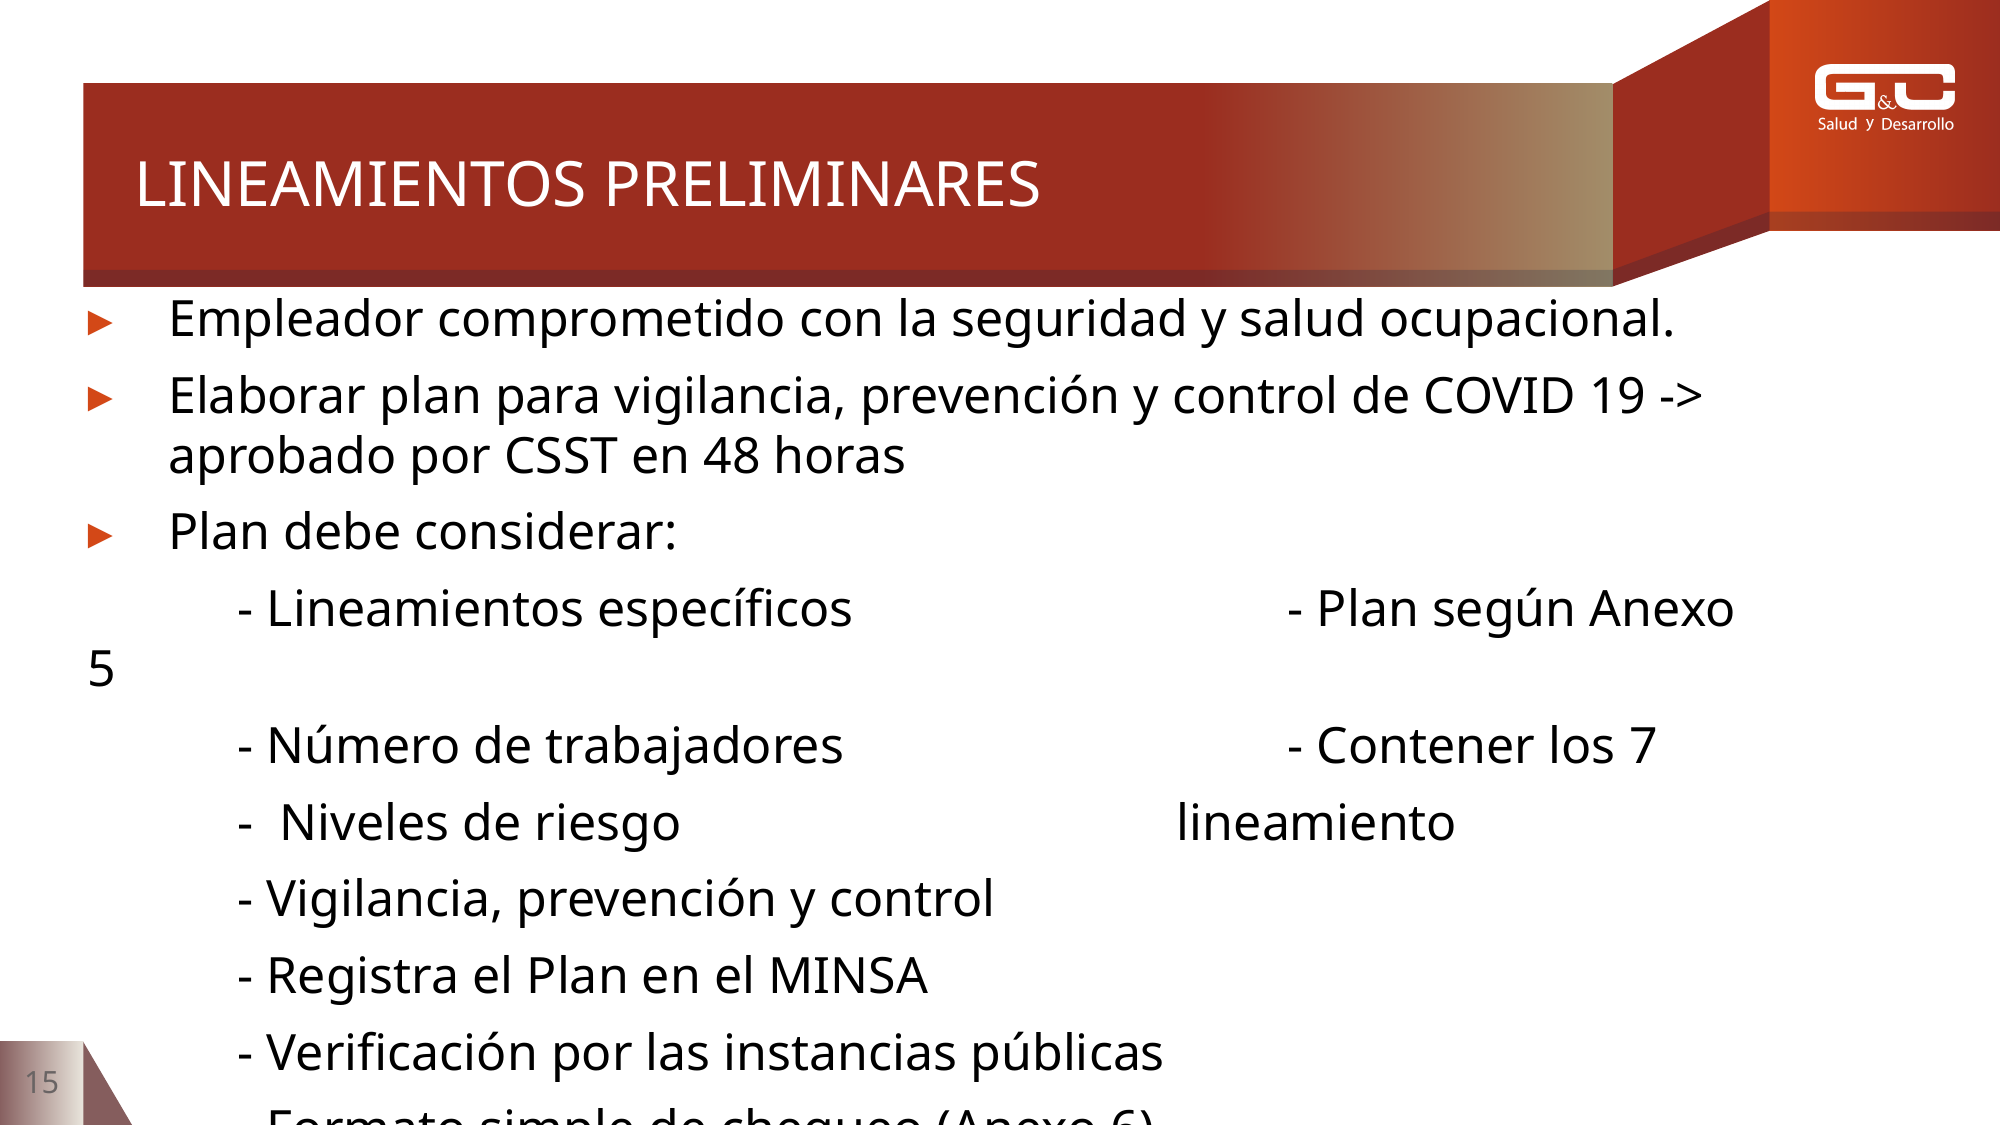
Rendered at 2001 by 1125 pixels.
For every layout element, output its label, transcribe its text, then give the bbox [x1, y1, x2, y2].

picture [1815, 64, 1955, 132]
title LINEAMIENTOS PRELIMINARES [134, 85, 1613, 286]
list Empleador comprometido con la seguridad y salud ocupacional. Elaborar plan para vigilancia, prevención y control de COVID 19 -> aprobado por CSST en 48 horas Plan debe considerar: - Lineamientos específicos - Plan según Anexo 5 - Número de trabajadores - Contener los 7 - Niveles de riesgo lineamiento - Vigilancia, prevención y control - Registra el Plan en el MINSA - Verificación por las instancias públicas - Formato simple de chequeo (Anexo 6) [68, 286, 1755, 1125]
slide_number 15 [0, 1041, 84, 1125]
